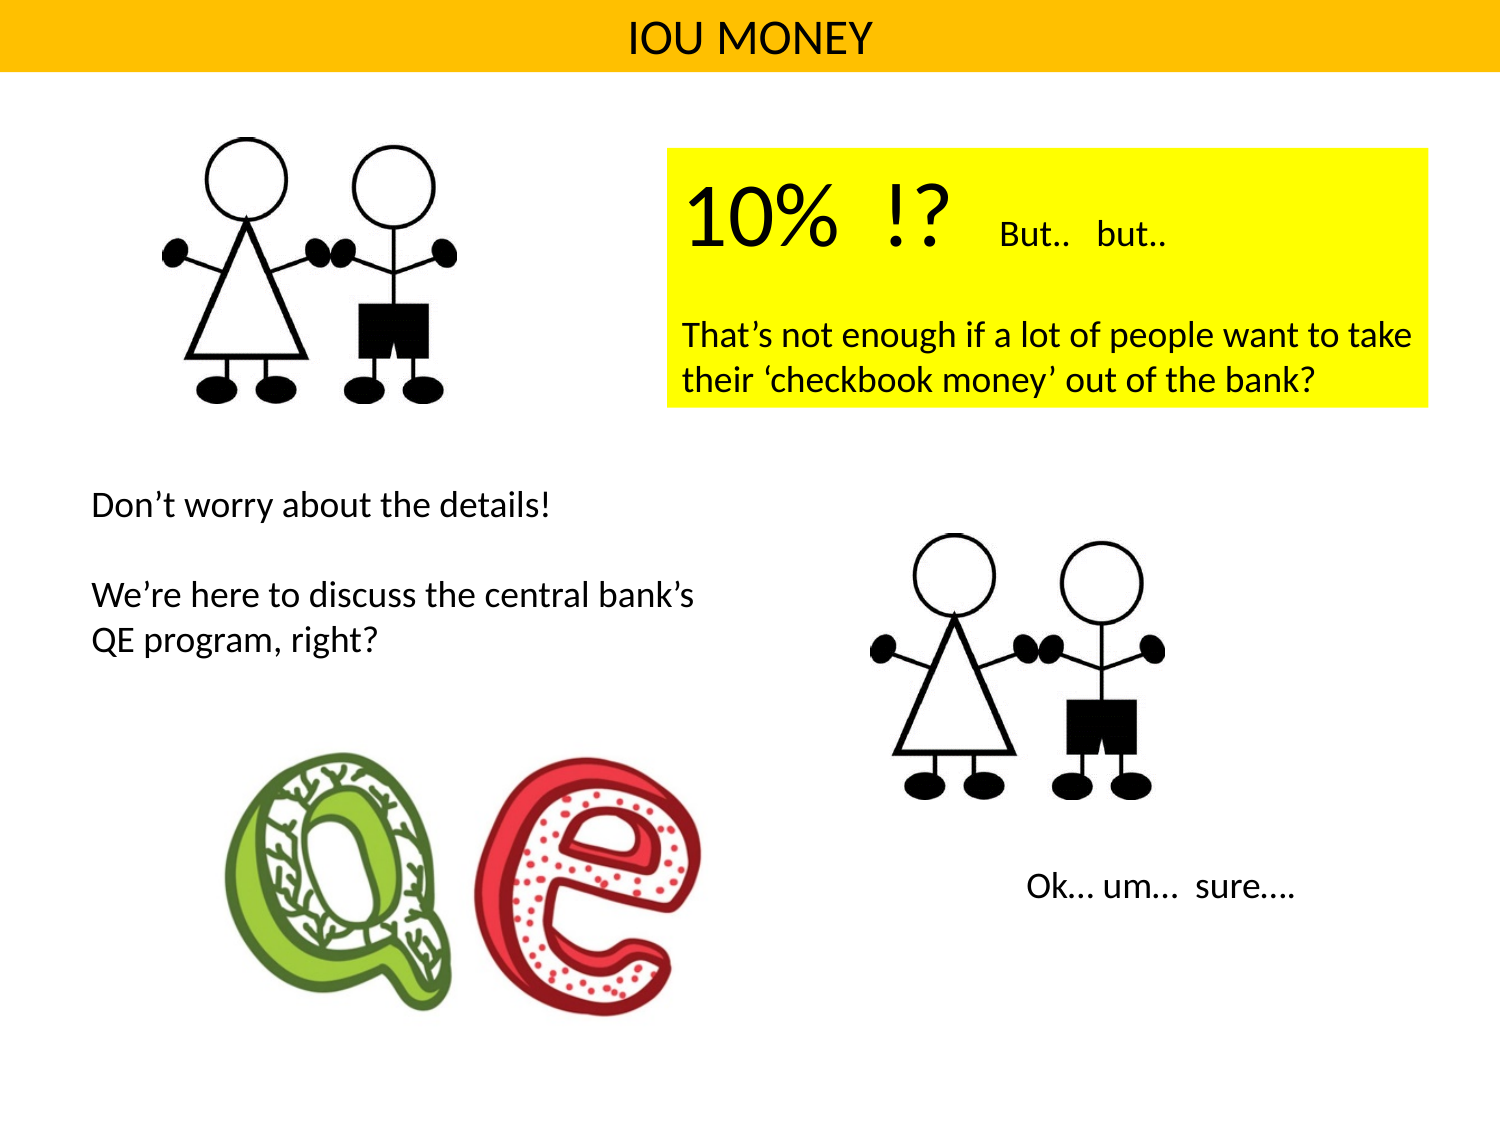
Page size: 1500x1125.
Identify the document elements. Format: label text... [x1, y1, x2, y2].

text_box Don’t worry about the details! We’re here to discuss the central bank’s QE program, right? [76, 473, 710, 668]
picture [207, 740, 719, 1029]
picture [869, 533, 1165, 801]
text_box IOU MONEY [0, 0, 1500, 73]
text_box 10% !? But.. but.. That’s not enough if a lot of people want to take their ‘checkbook money’ out of the bank? [667, 147, 1429, 408]
picture [162, 137, 457, 404]
text_box Ok… um… sure…. [1011, 853, 1321, 914]
